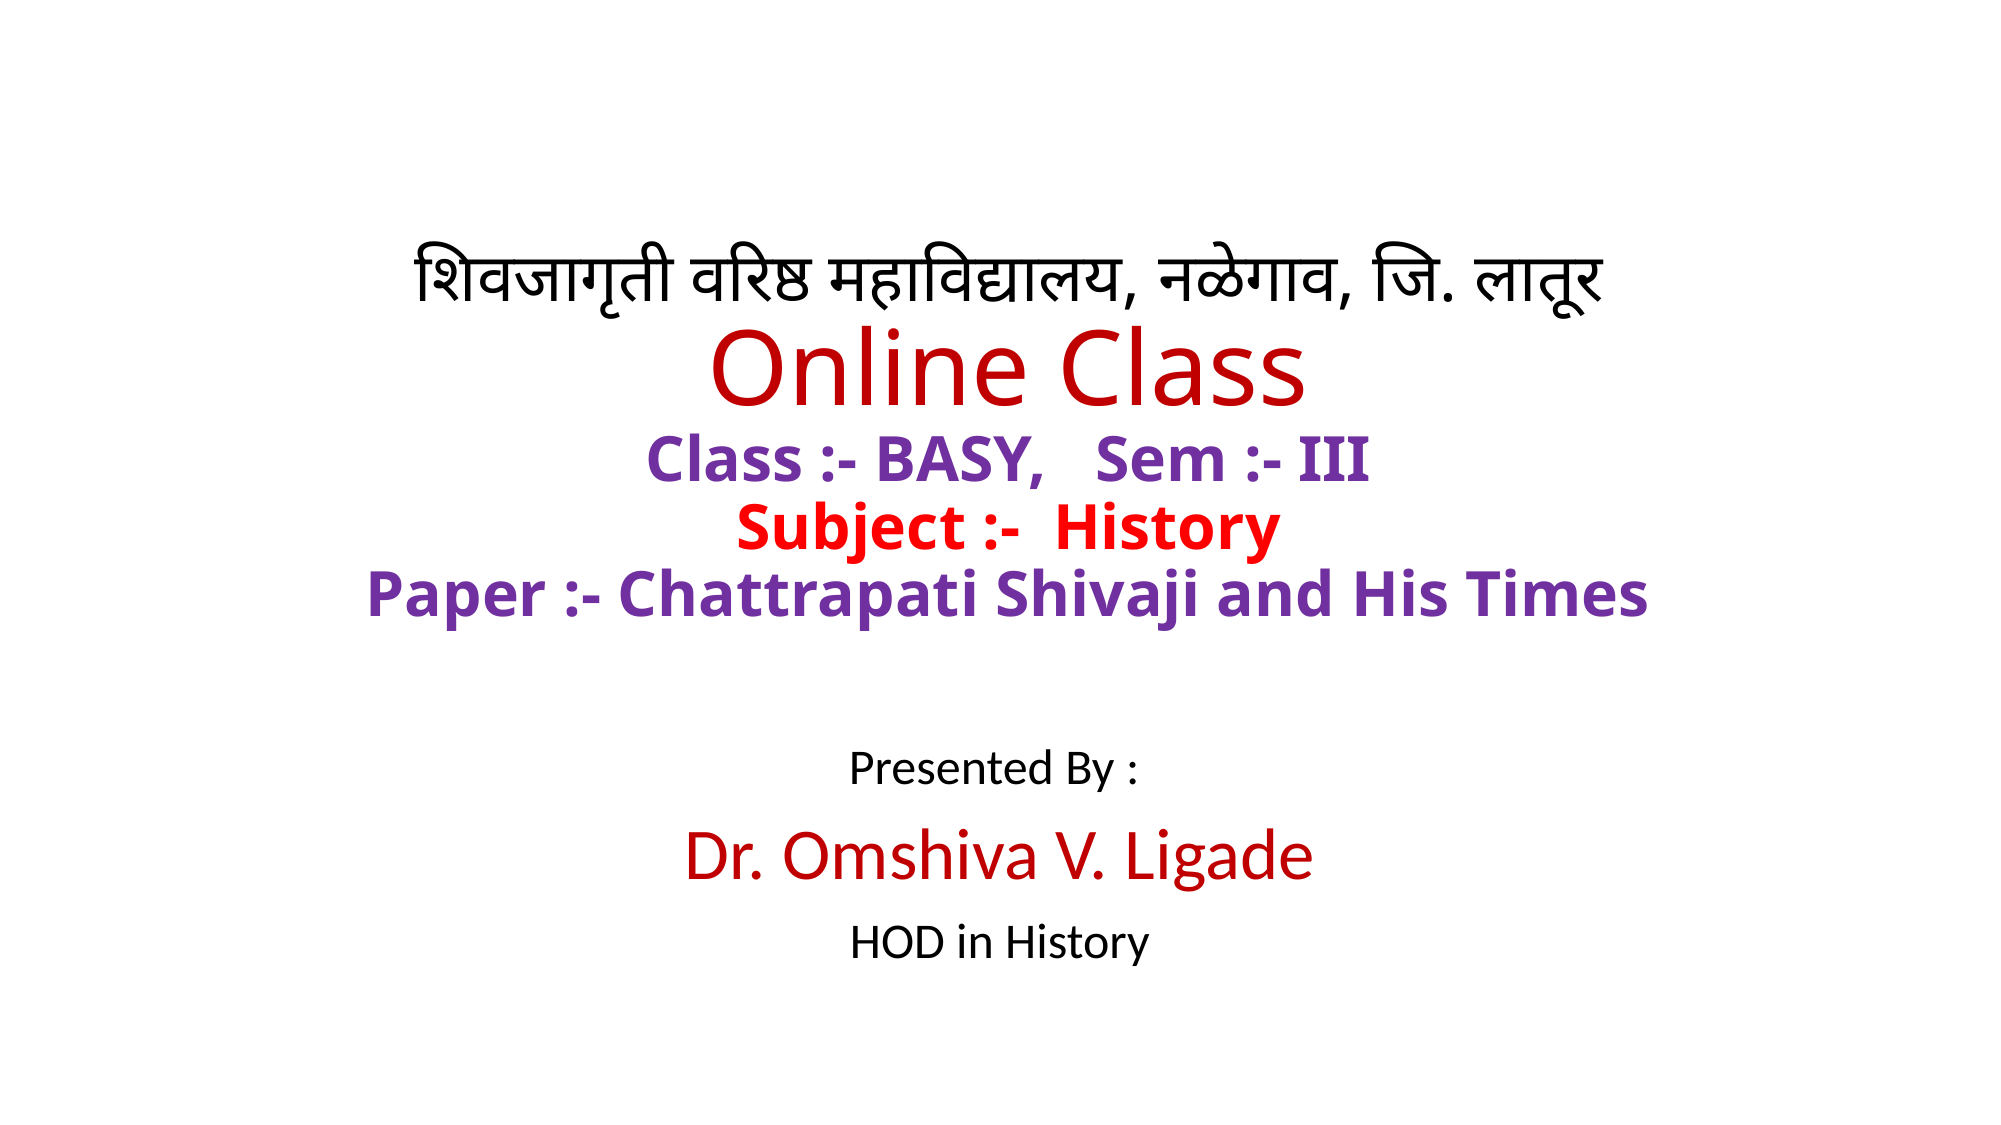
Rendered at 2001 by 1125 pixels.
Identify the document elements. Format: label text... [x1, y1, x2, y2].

title शिवजागृती वरिष्ठ महाविद्यालय, नळेगाव, जि. लातूर Online Class Class :- BASY, Sem :- III Subject :- History Paper :- Chattrapati Shivaji and His Times [196, 84, 1821, 638]
subtitle Presented By : Dr. Omshiva V. Ligade HOD in History [249, 733, 1750, 983]
